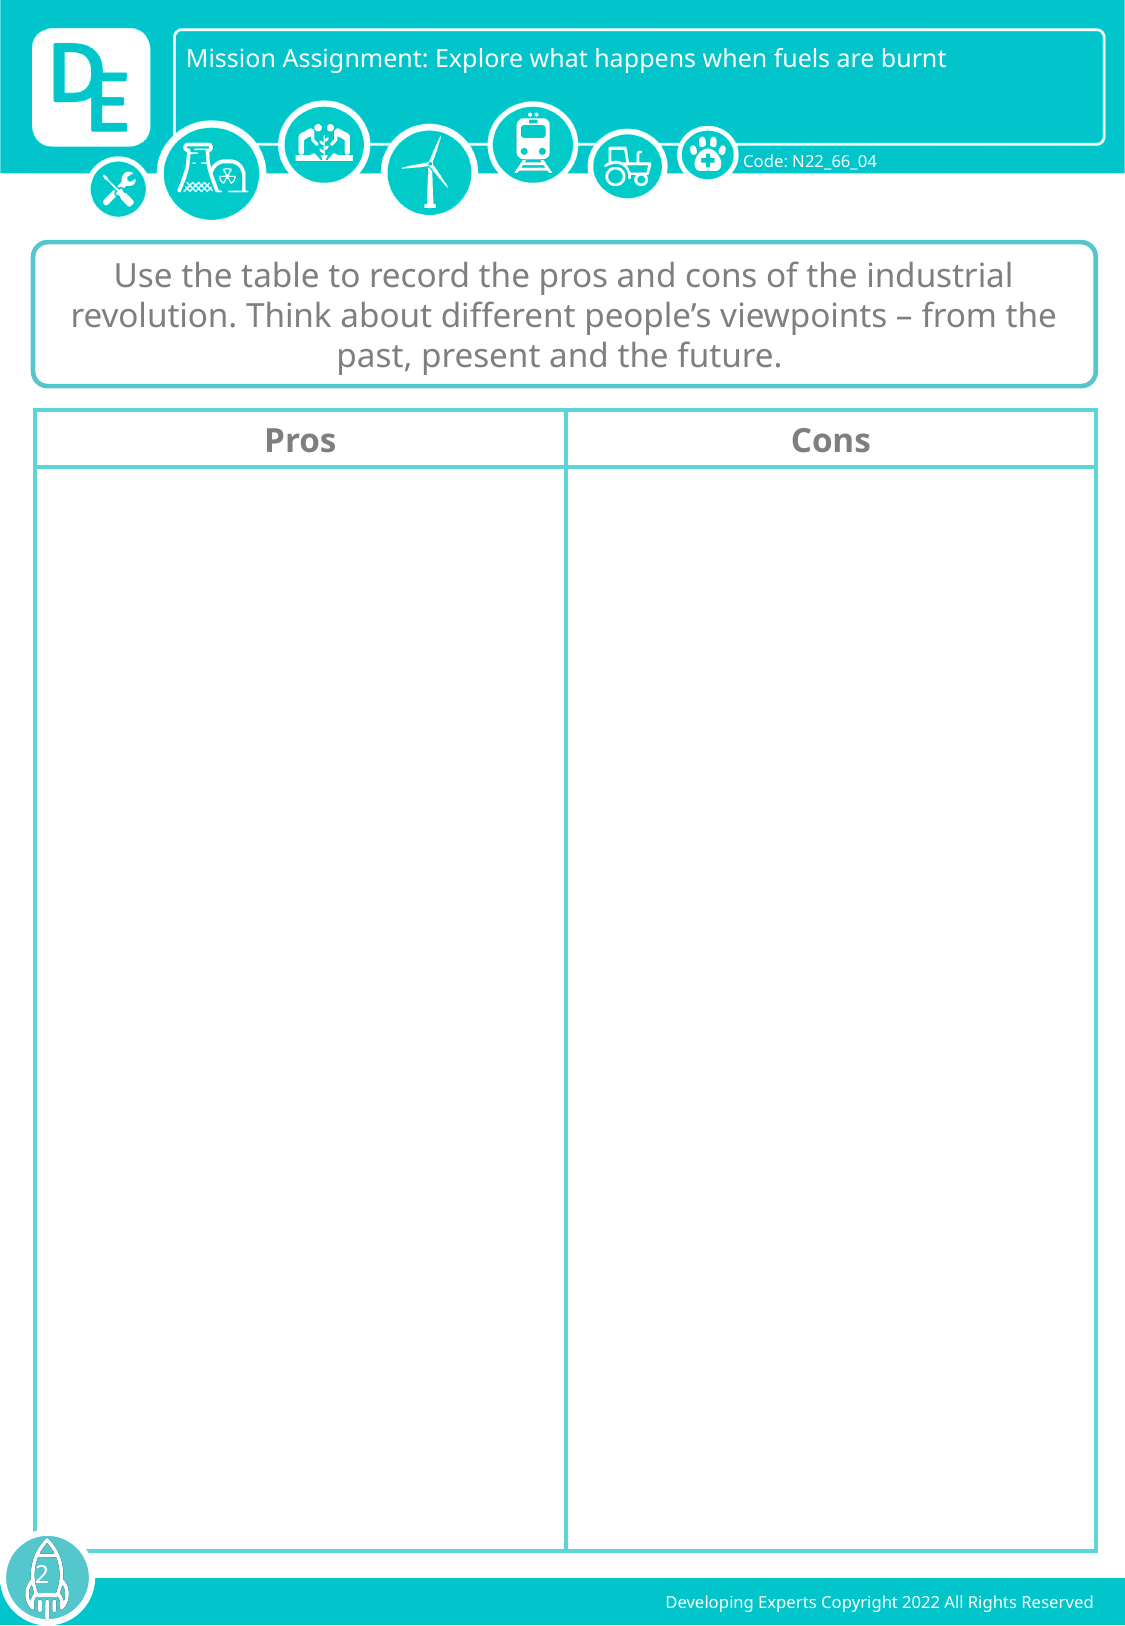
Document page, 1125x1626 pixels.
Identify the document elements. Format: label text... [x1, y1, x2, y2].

text_box Use the table to record the pros and cons of the industrial revolution. Think about different people’s viewpoints – from the past, present and the future. [32, 241, 1097, 388]
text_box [2, 1532, 93, 1623]
picture [0, 1578, 1125, 1625]
table_header Pros [37, 412, 564, 465]
table_header Cons [568, 412, 1094, 465]
picture [0, 0, 1125, 228]
table_cell [37, 469, 564, 1549]
table_cell [568, 469, 1094, 1549]
